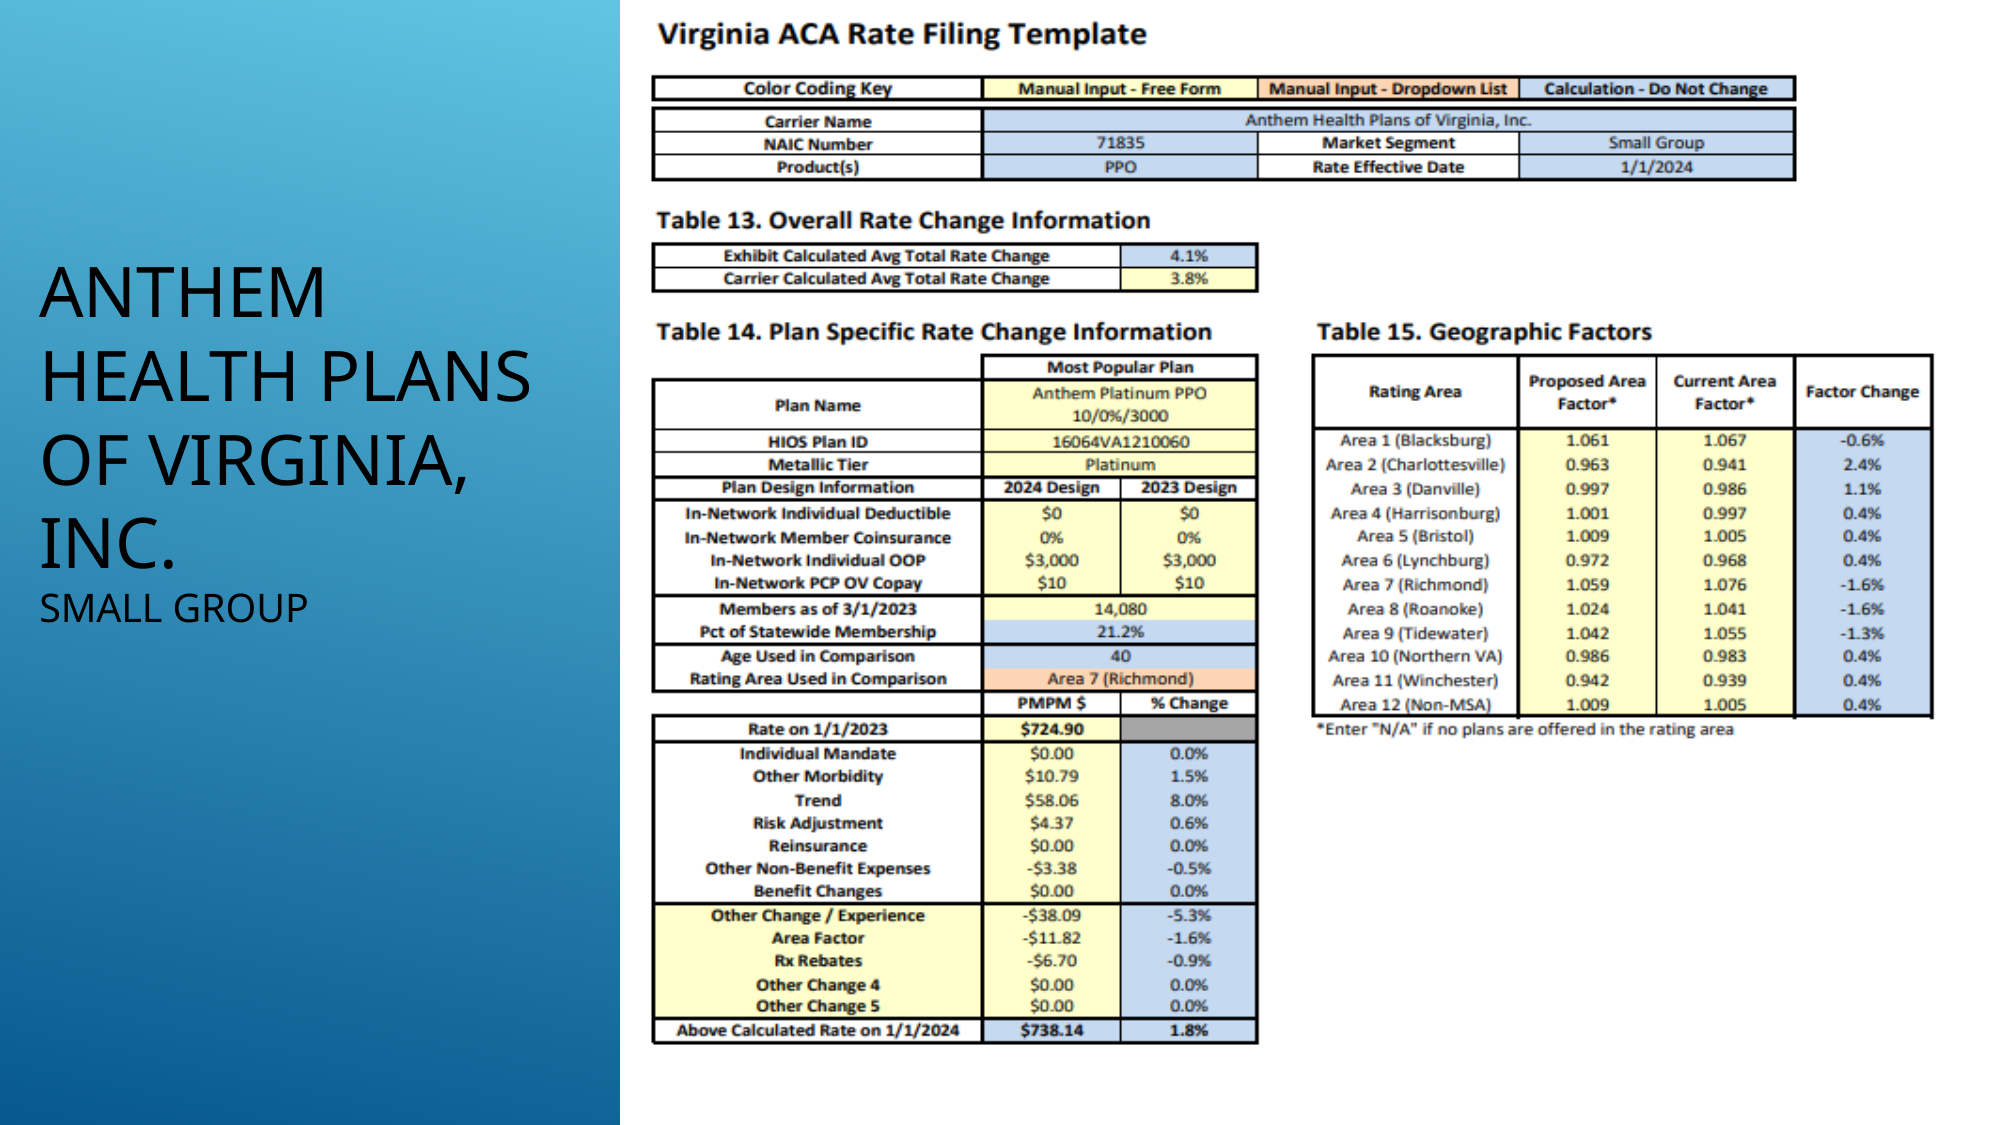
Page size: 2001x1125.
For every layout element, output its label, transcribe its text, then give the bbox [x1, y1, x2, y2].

picture [620, 0, 2000, 1125]
title Anthem health plans of Virginia, inc. Small group [24, 231, 600, 638]
